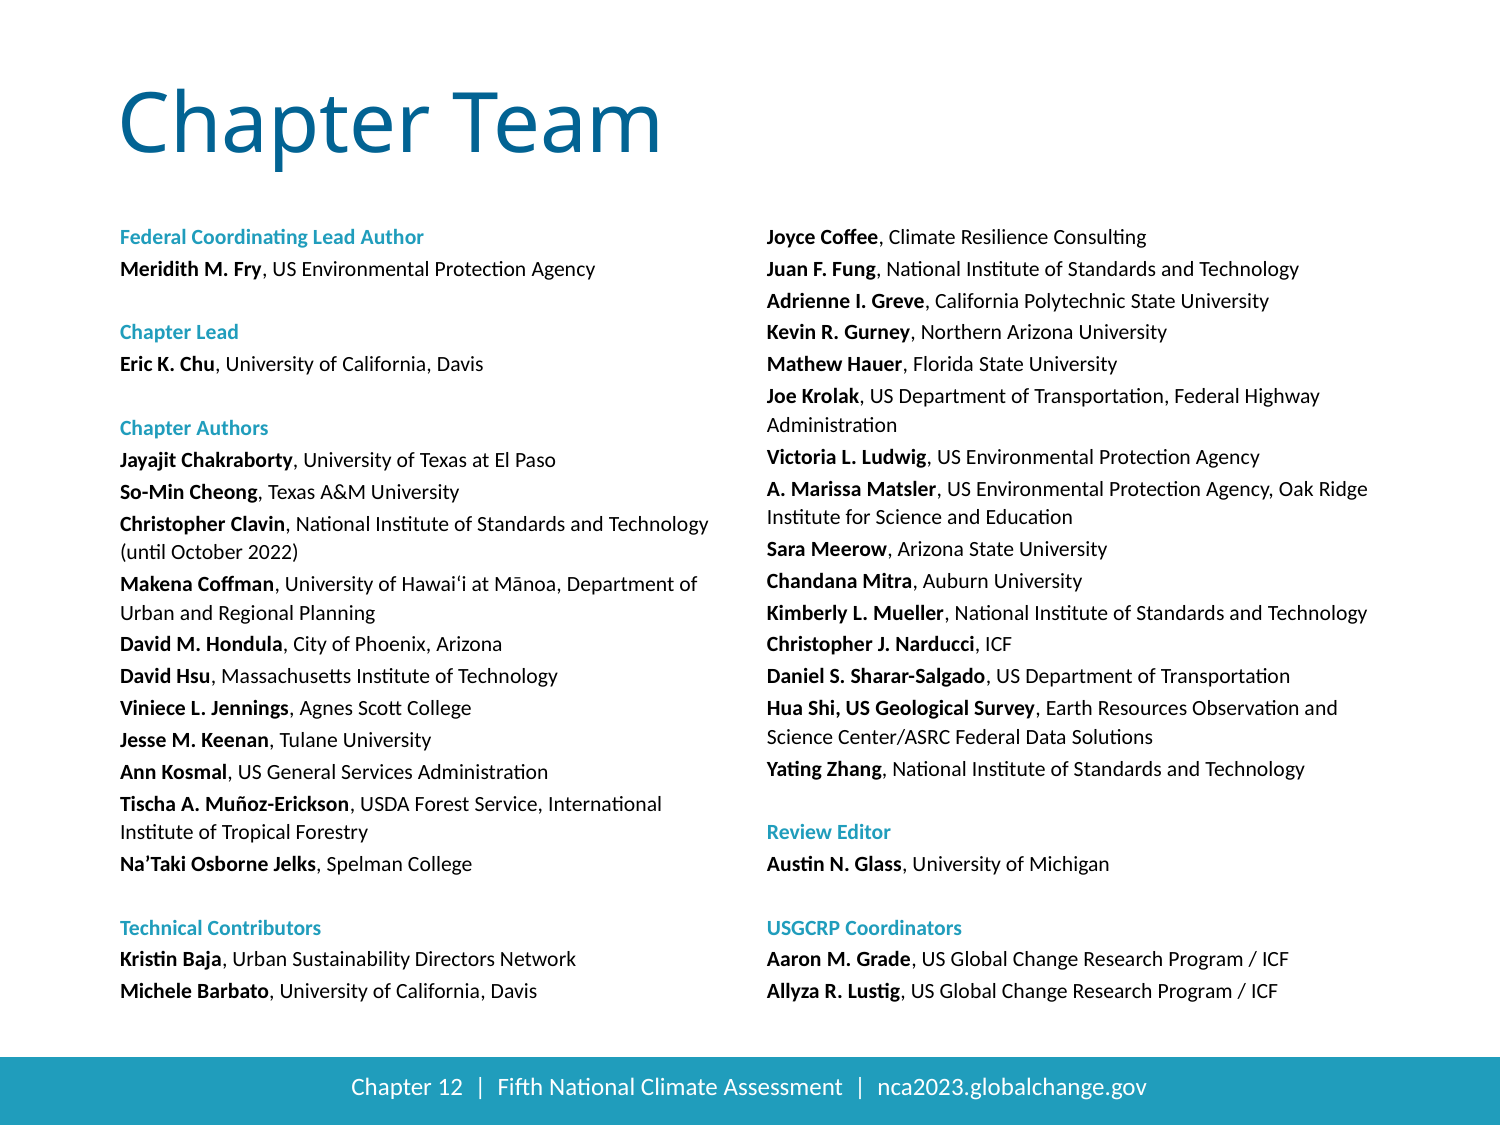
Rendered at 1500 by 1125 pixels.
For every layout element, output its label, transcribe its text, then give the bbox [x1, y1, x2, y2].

list Federal Coordinating Lead Author Meridith M. Fry, US Environmental Protection Agency Chapter Lead Eric K. Chu, University of California, Davis Chapter Authors Jayajit Chakraborty, University of Texas at El Paso So-Min Cheong, Texas A&M University Christopher Clavin, National Institute of Standards and Technology (until October 2022) Makena Coffman, University of Hawai‘i at Mānoa, Department of Urban and Regional Planning David M. Hondula, City of Phoenix, Arizona David Hsu, Massachusetts Institute of Technology Viniece L. Jennings, Agnes Scott College Jesse M. Keenan, Tulane University Ann Kosmal, US General Services Administration Tischa A. Muñoz-Erickson, USDA Forest Service, International Institute of Tropical Forestry Na’Taki Osborne Jelks, Spelman College Technical Contributors Kristin Baja, Urban Sustainability Directors Network Michele Barbato, University of California, Davis Joyce Coffee, Climate Resilience Consulting Juan F. Fung, National Institute of Standards and Technology Adrienne I. Greve, California Polytechnic State University Kevin R. Gurney, Northern Arizona University Mathew Hauer, Florida State University Joe Krolak, US Department of Transportation, Federal Highway Administration Victoria L. Ludwig, US Environmental Protection Agency A. Marissa Matsler, US Environmental Protection Agency, Oak Ridge Institute for Science and Education Sara Meerow, Arizona State University Chandana Mitra, Auburn University Kimberly L. Mueller, National Institute of Standards and Technology Christopher J. Narducci, ICF Daniel S. Sharar-Salgado, US Department of Transportation Hua Shi, US Geological Survey, Earth Resources Observation and Science Center/ASRC Federal Data Solutions Yating Zhang, National Institute of Standards and Technology Review Editor Austin N. Glass, University of Michigan USGCRP Coordinators Aaron M. Grade, US Global Change Research Program / ICF Allyza R. Lustig, US Global Change Research Program / ICF [103, 212, 1397, 1017]
